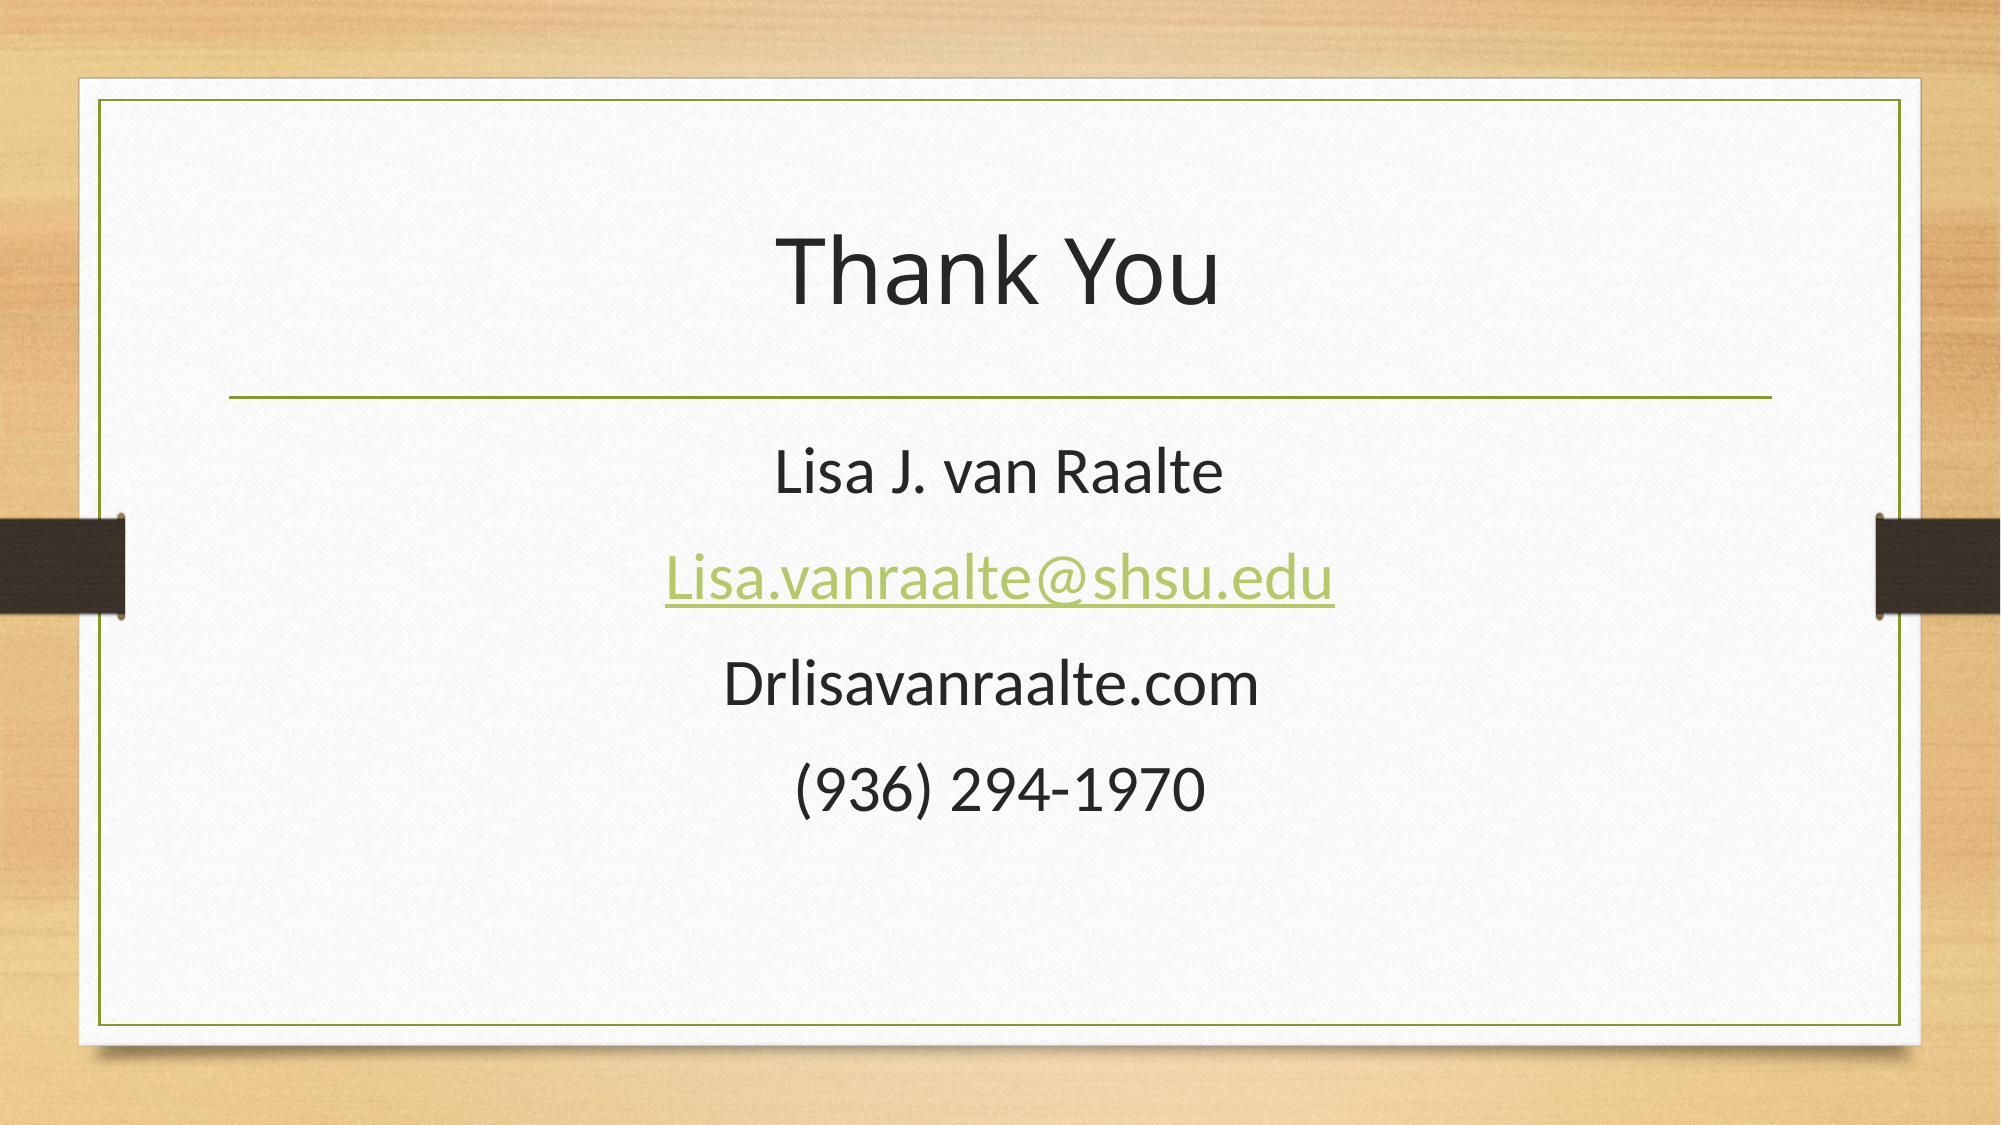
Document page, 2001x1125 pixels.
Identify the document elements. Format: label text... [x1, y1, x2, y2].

list Lisa J. van Raalte Lisa.vanraalte@shsu.edu Drlisavanraalte.com (936) 294-1970 [212, 419, 1788, 964]
title Thank You [212, 161, 1788, 375]
picture [0, 0, 2001, 1125]
